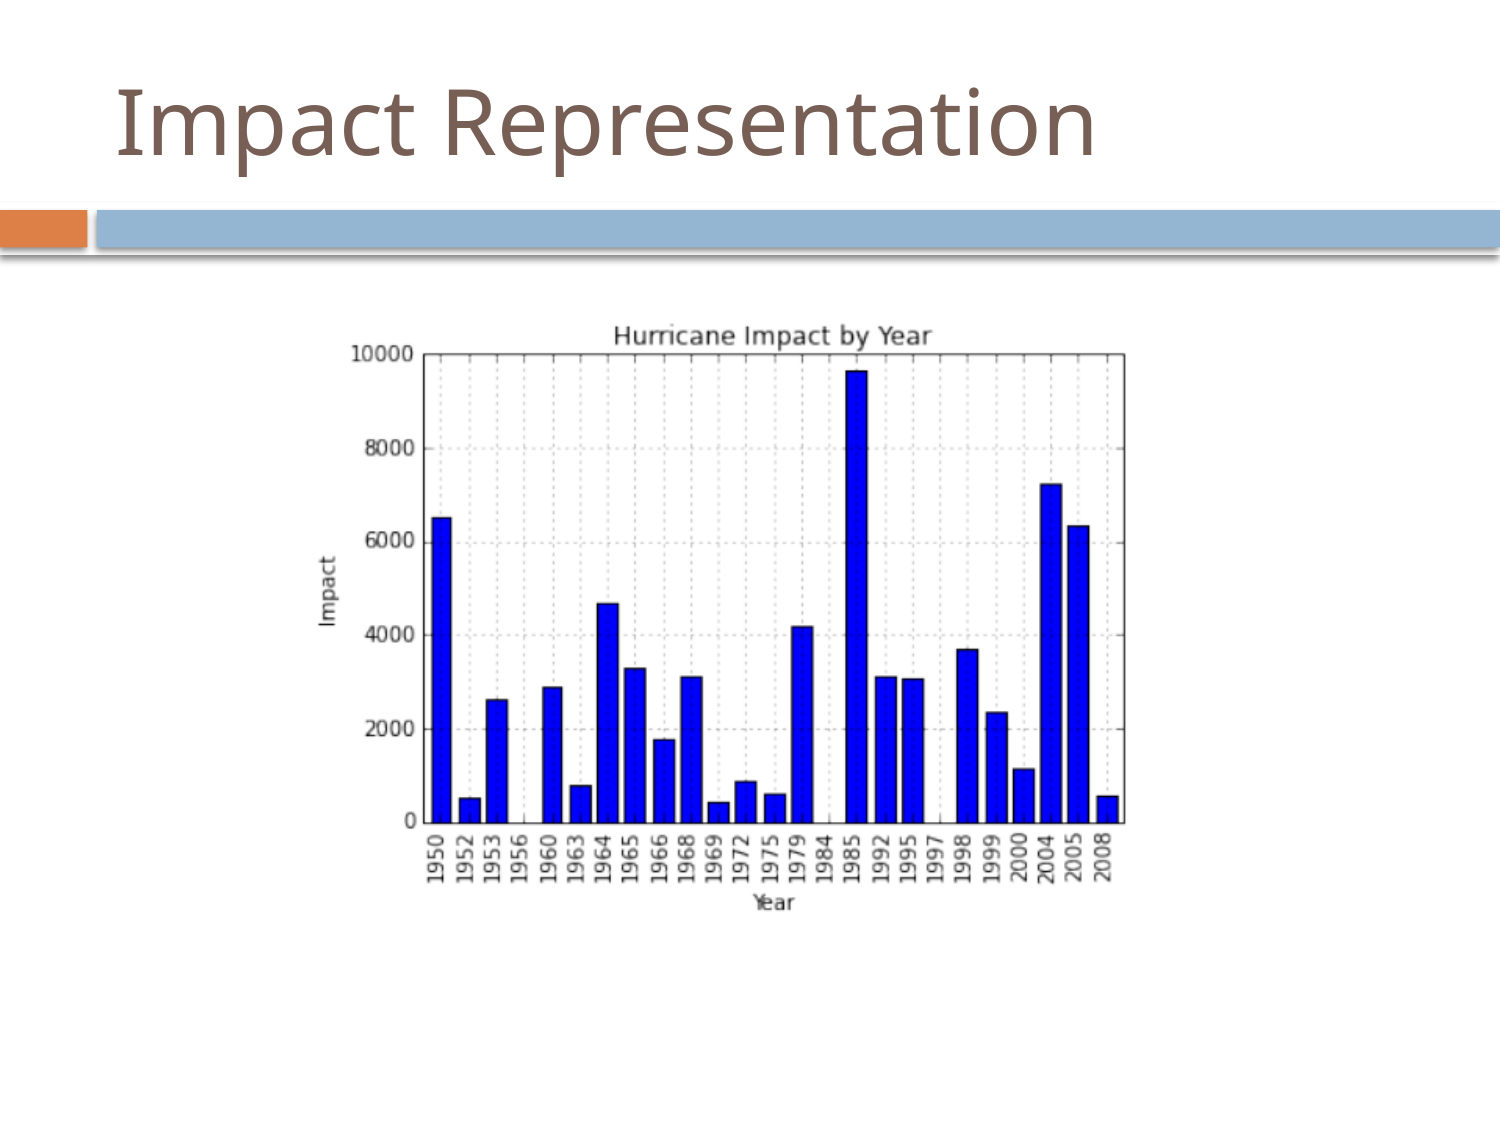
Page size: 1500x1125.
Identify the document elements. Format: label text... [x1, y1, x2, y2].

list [281, 294, 1257, 969]
title Impact Representation [100, 37, 1438, 200]
